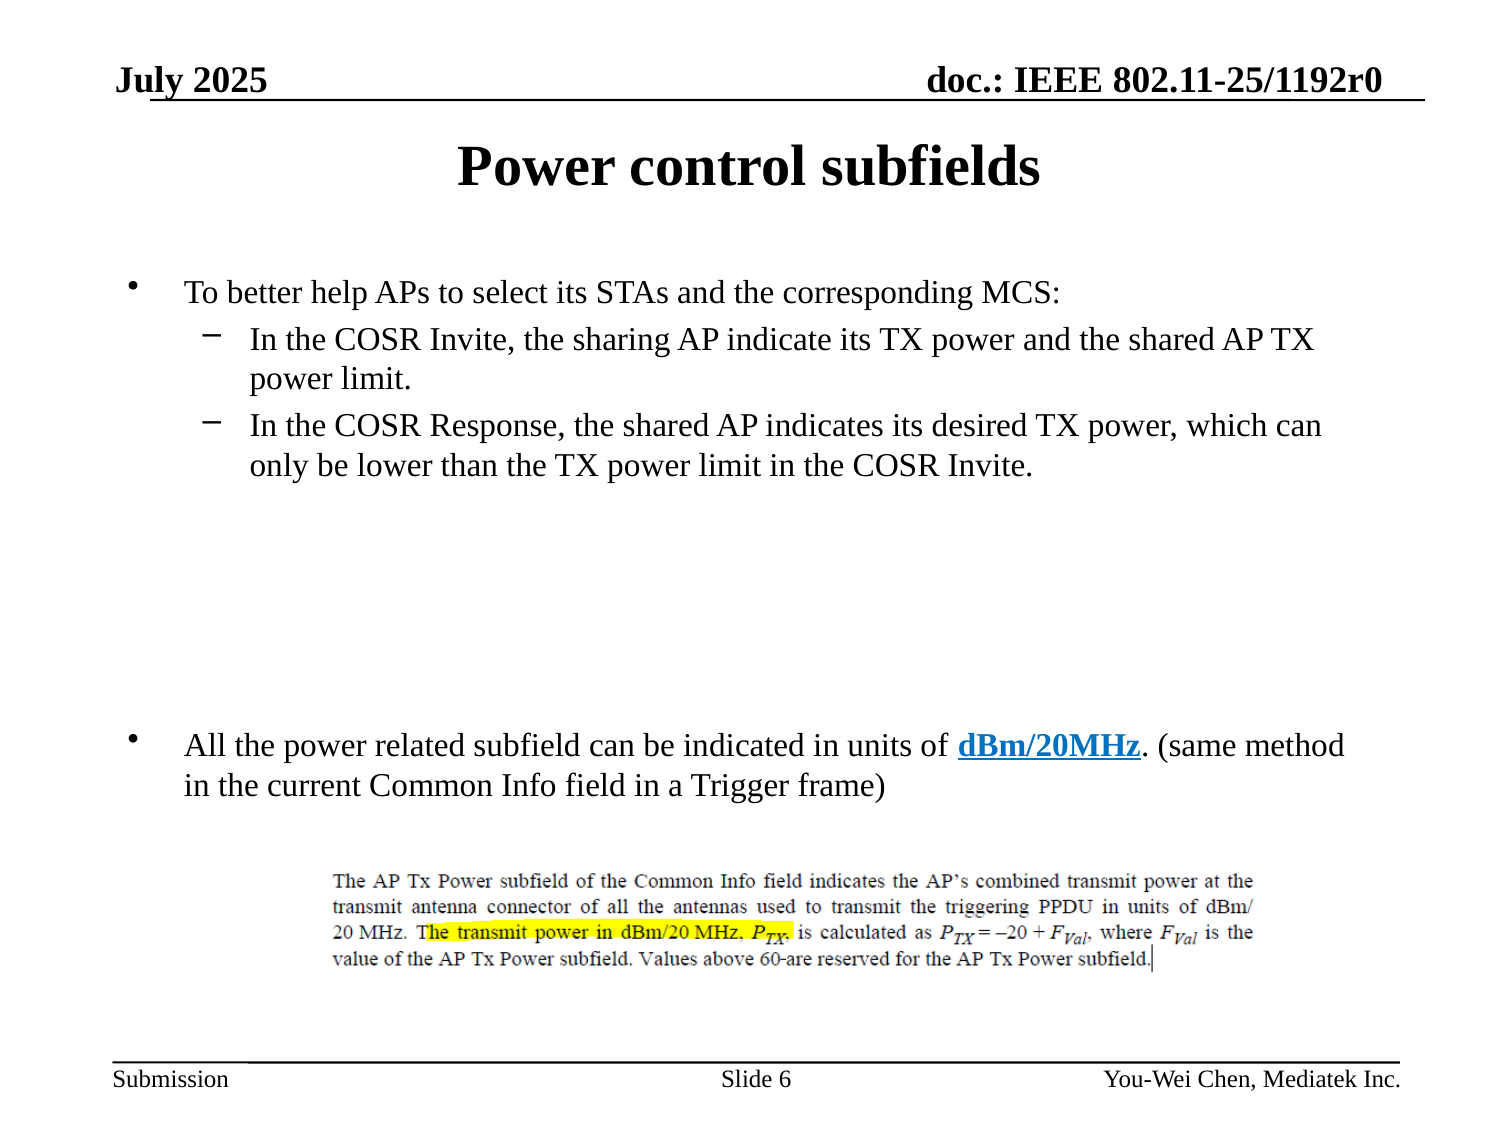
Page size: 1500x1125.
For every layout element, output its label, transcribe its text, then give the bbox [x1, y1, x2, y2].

list To better help APs to select its STAs and the corresponding MCS: In the COSR Invite, the sharing AP indicate its TX power and the shared AP TX power limit. In the COSR Response, the shared AP indicates its desired TX power, which can only be lower than the TX power limit in the COSR Invite. All the power related subfield can be indicated in units of dBm/20MHz. (same method in the current Common Info field in a Trigger frame) [112, 262, 1388, 1001]
slide_number Slide 6 [712, 1061, 800, 1093]
footer You-Wei Chen, Mediatek Inc. [1098, 1061, 1402, 1093]
title Power control subfields [112, 112, 1388, 213]
picture [309, 851, 1290, 1001]
